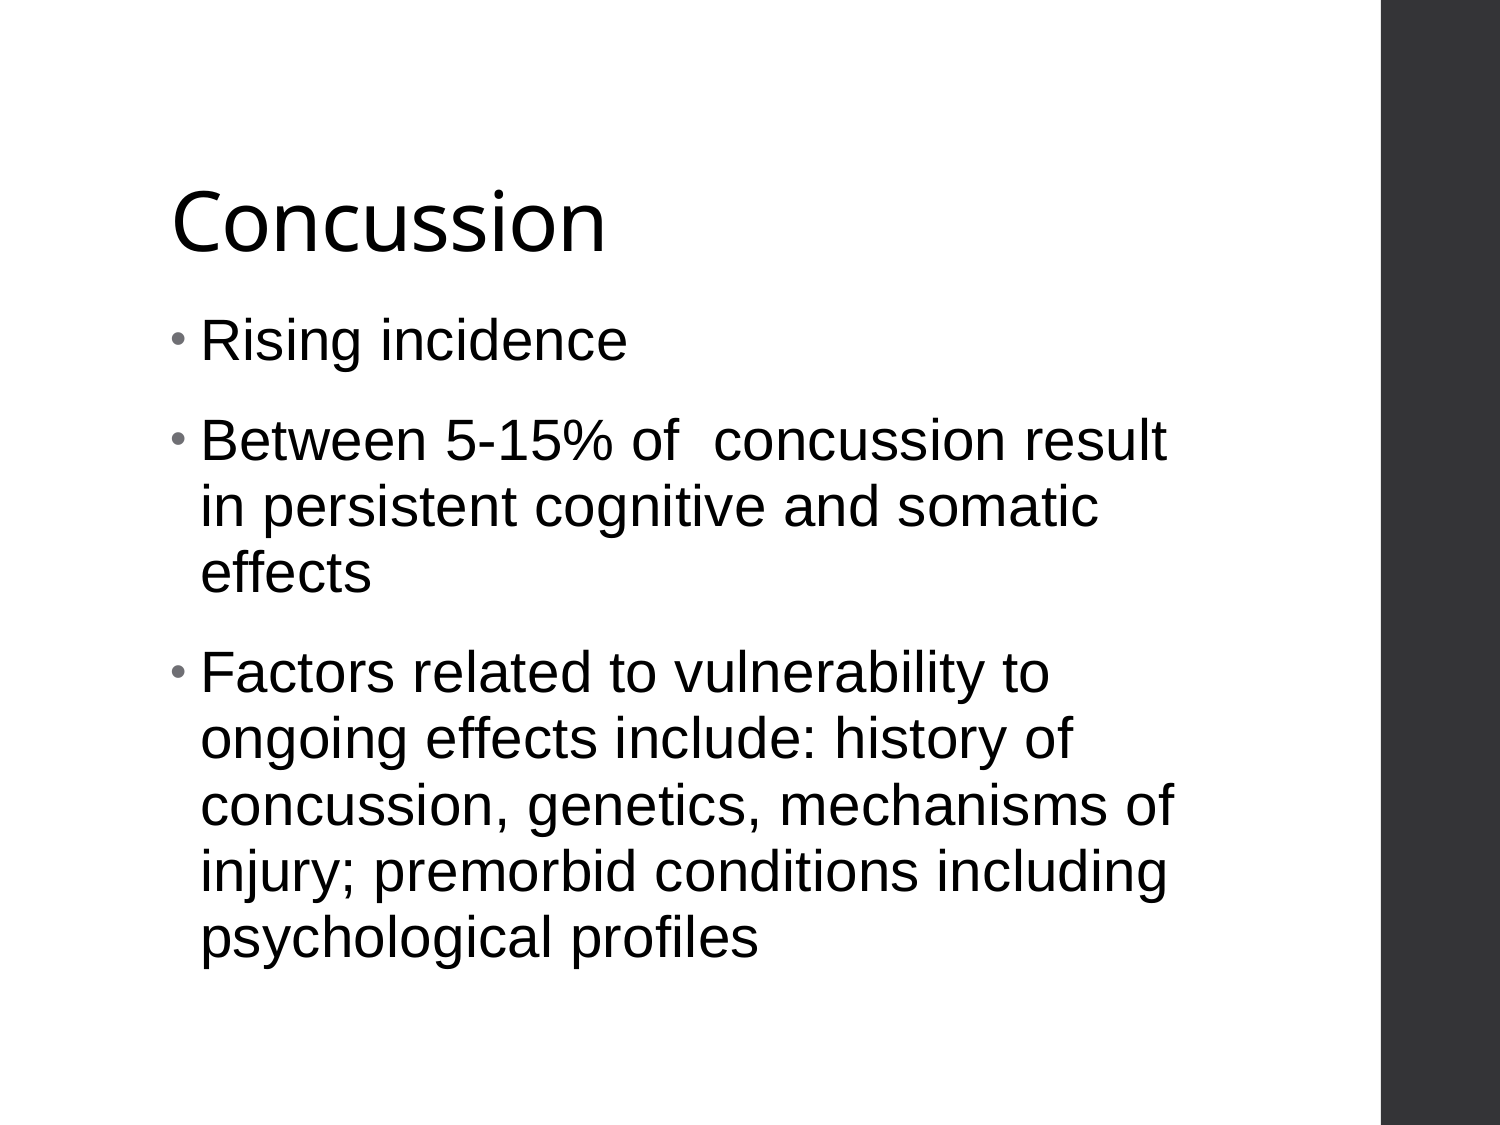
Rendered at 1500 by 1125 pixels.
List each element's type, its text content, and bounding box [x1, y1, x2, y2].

list Rising incidence Between 5-15% of concussion result in persistent cognitive and somatic effects Factors related to vulnerability to ongoing effects include: history of concussion, genetics, mechanisms of injury; premorbid conditions including psychological profiles [155, 299, 1213, 1014]
title Concussion [155, 60, 1348, 278]
